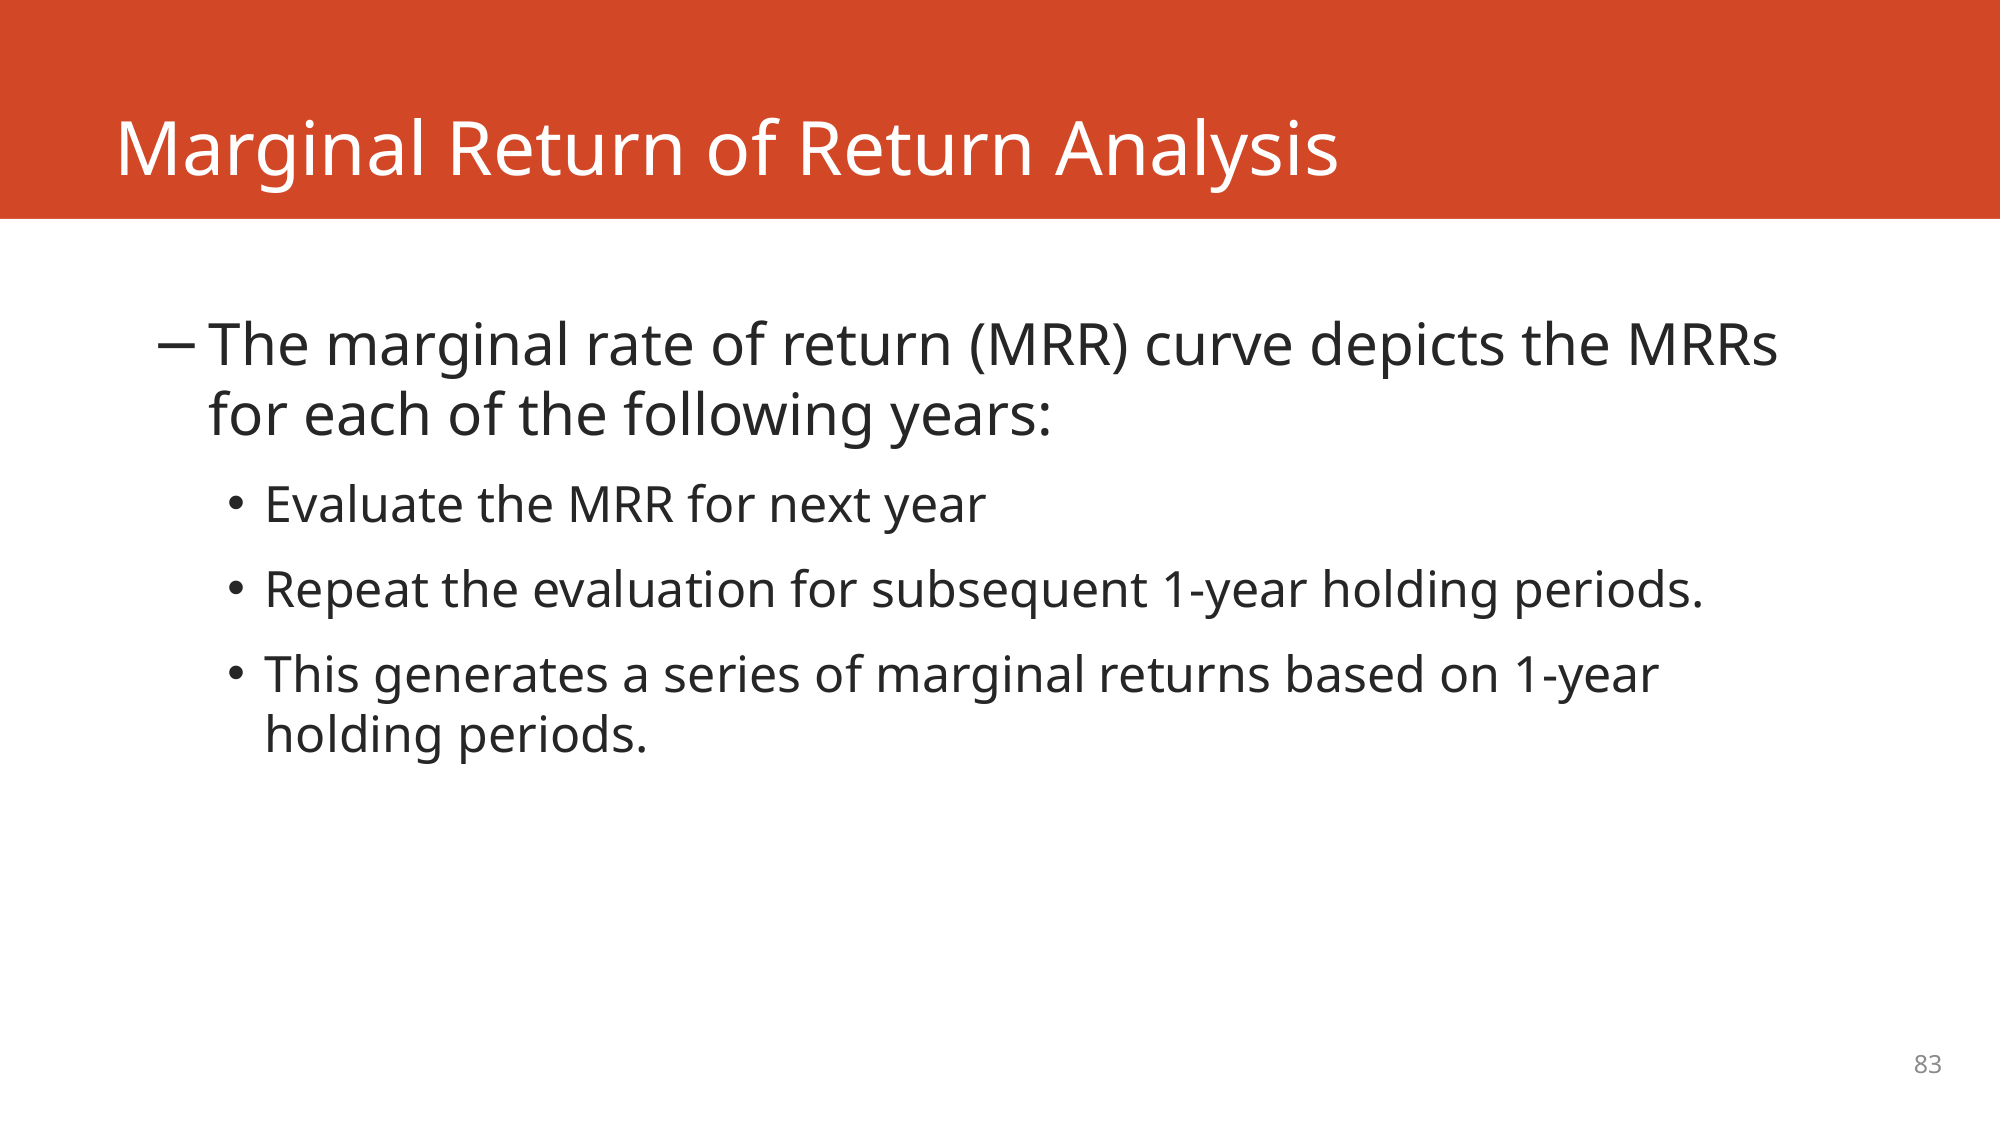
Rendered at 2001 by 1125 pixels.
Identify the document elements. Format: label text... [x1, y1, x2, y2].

slide_number 83 [1419, 1035, 1958, 1096]
list The marginal rate of return (MRR) curve depicts the MRRs for each of the following years: Evaluate the MRR for next year Repeat the evaluation for subsequent 1-year holding periods. This generates a series of marginal returns based on 1-year holding periods. [137, 299, 1863, 1023]
title Marginal Return of Return Analysis [99, 0, 1863, 199]
